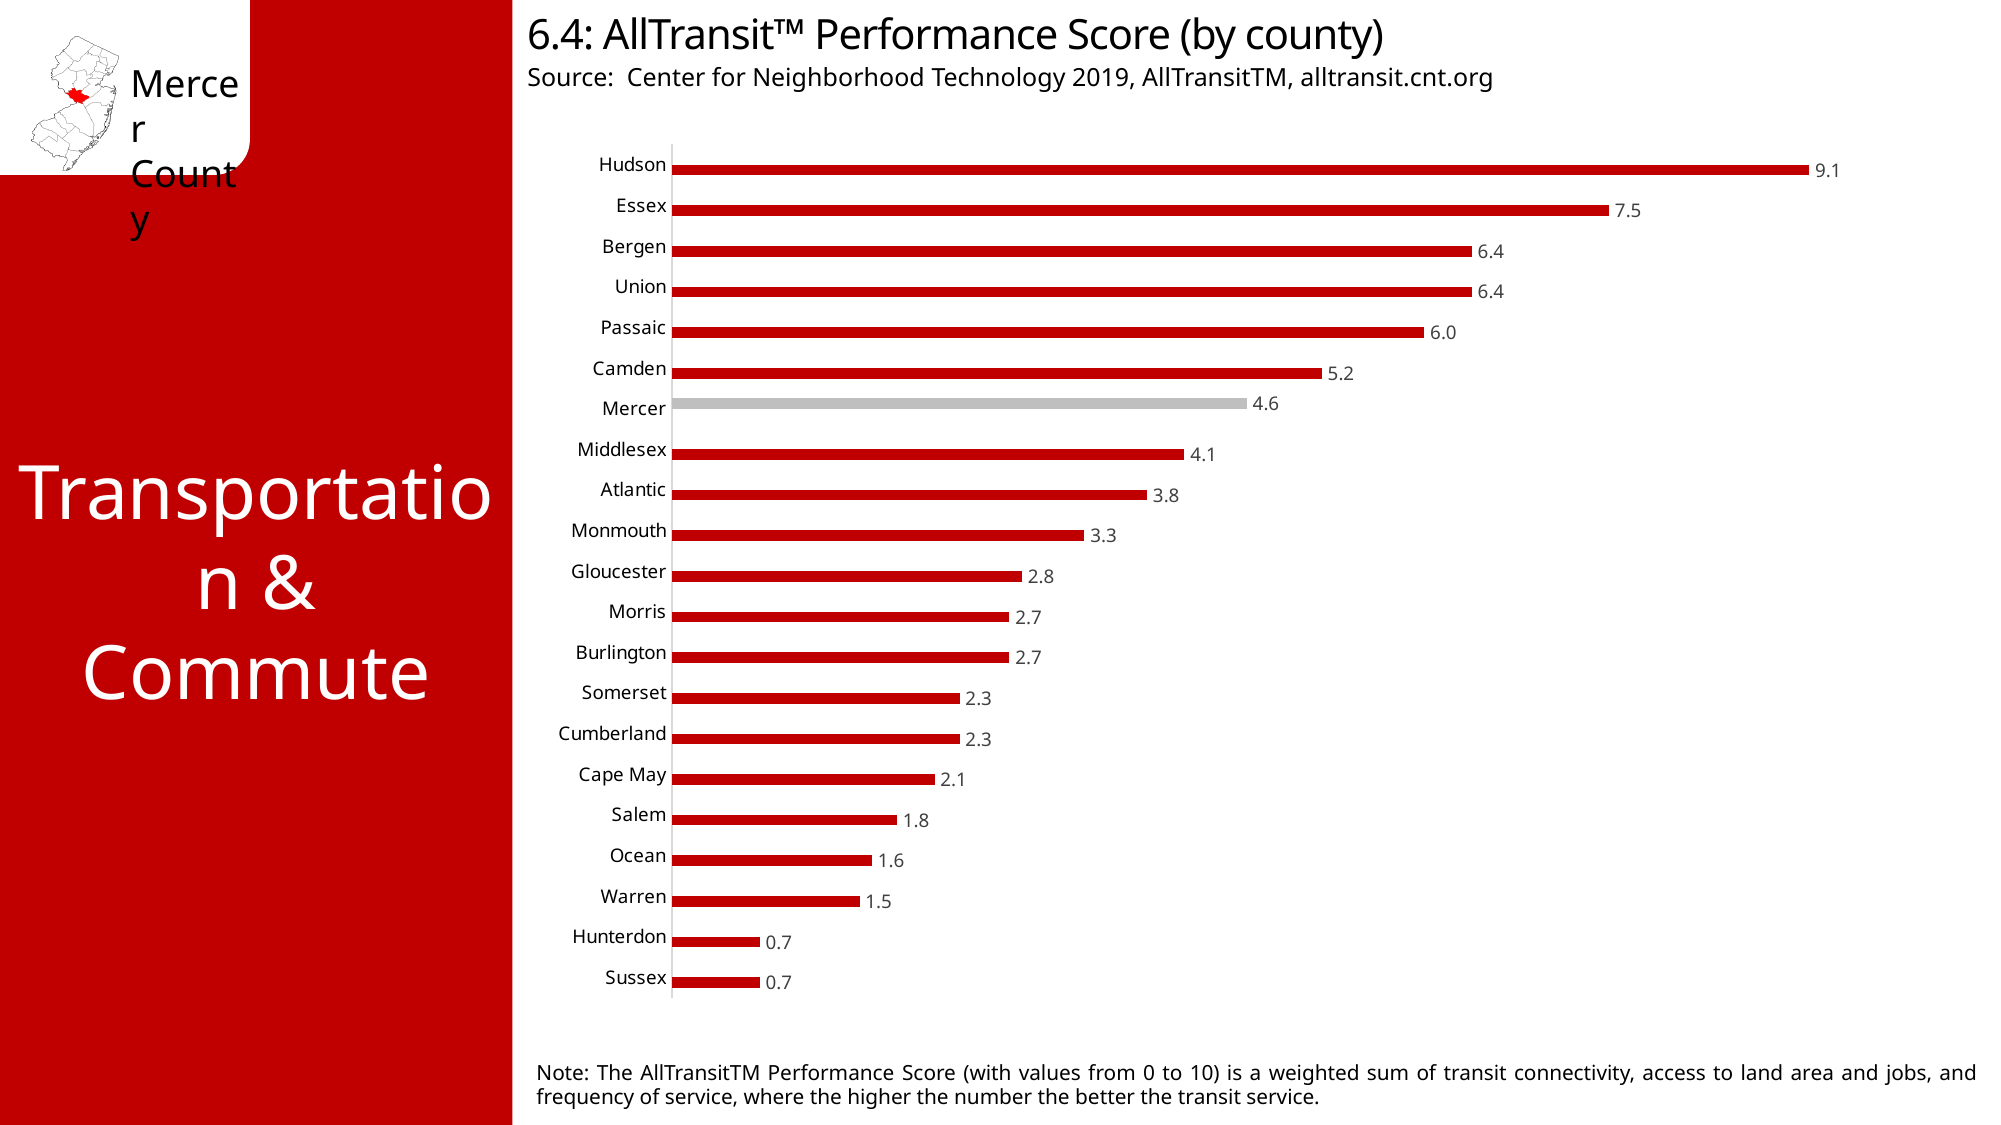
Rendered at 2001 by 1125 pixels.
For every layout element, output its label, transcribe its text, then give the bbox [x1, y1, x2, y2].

picture [31, 36, 119, 171]
text_box 6.4: AllTransit™ Performance Score (by county) [512, 0, 1992, 65]
text_box Source: Center for Neighborhood Technology 2019, AllTransitTM, alltransit.cnt.org [512, 65, 1891, 100]
text_box Note: The AllTransitTM Performance Score (with values from 0 to 10) is a weighted sum of transit connectivity, access to land area and jobs, and frequency of service, where the higher the number the better the transit service. [521, 1042, 1992, 1125]
chart [529, 126, 1951, 1016]
text_box Transportation & Commute [0, 437, 513, 723]
